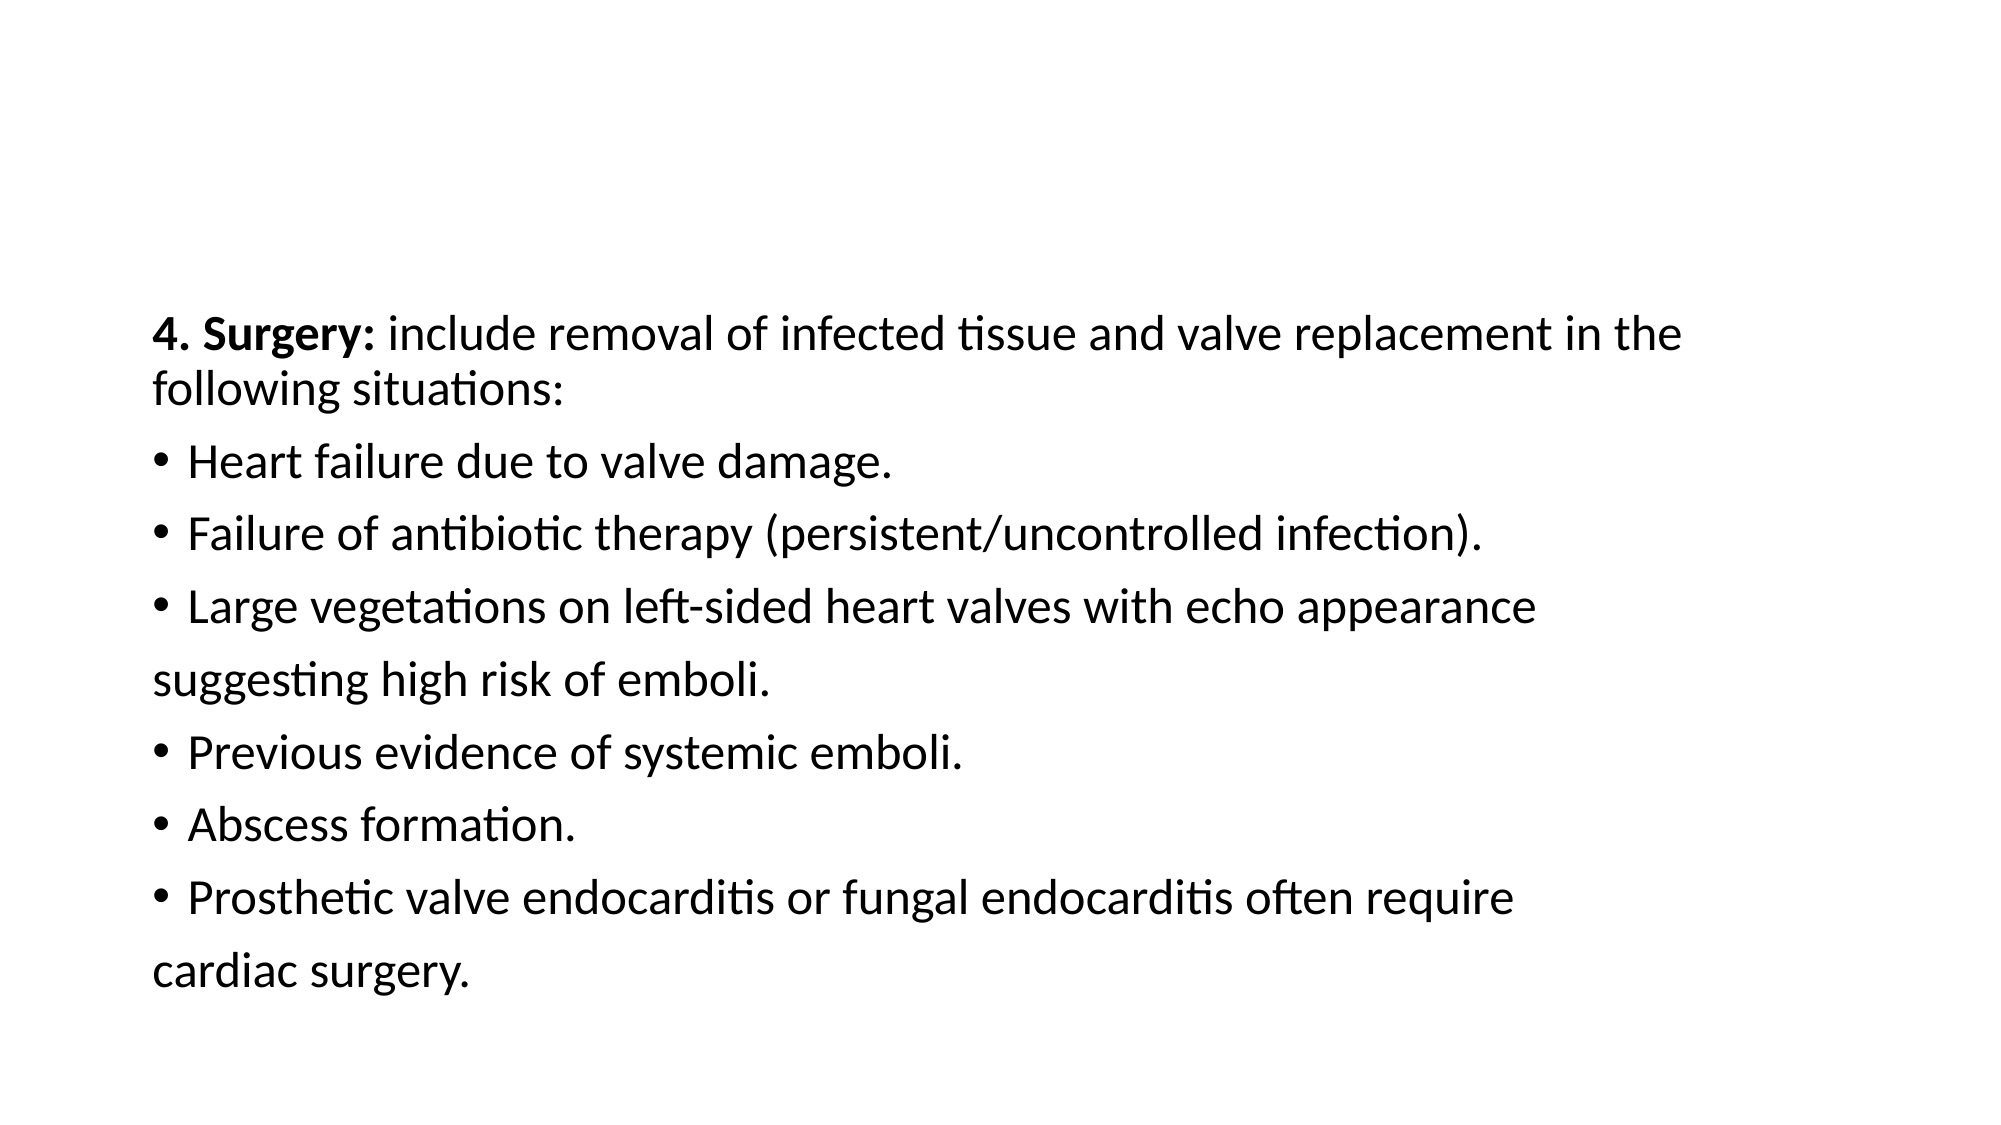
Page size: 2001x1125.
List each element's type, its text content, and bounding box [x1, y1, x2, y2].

list 4. Surgery: include removal of infected tissue and valve replacement in the following situations: Heart failure due to valve damage. Failure of antibiotic therapy (persistent/uncontrolled infection). Large vegetations on left-sided heart valves with echo appearance suggesting high risk of emboli. Previous evidence of systemic emboli. Abscess formation. Prosthetic valve endocarditis or fungal endocarditis often require cardiac surgery. [137, 299, 1863, 1014]
